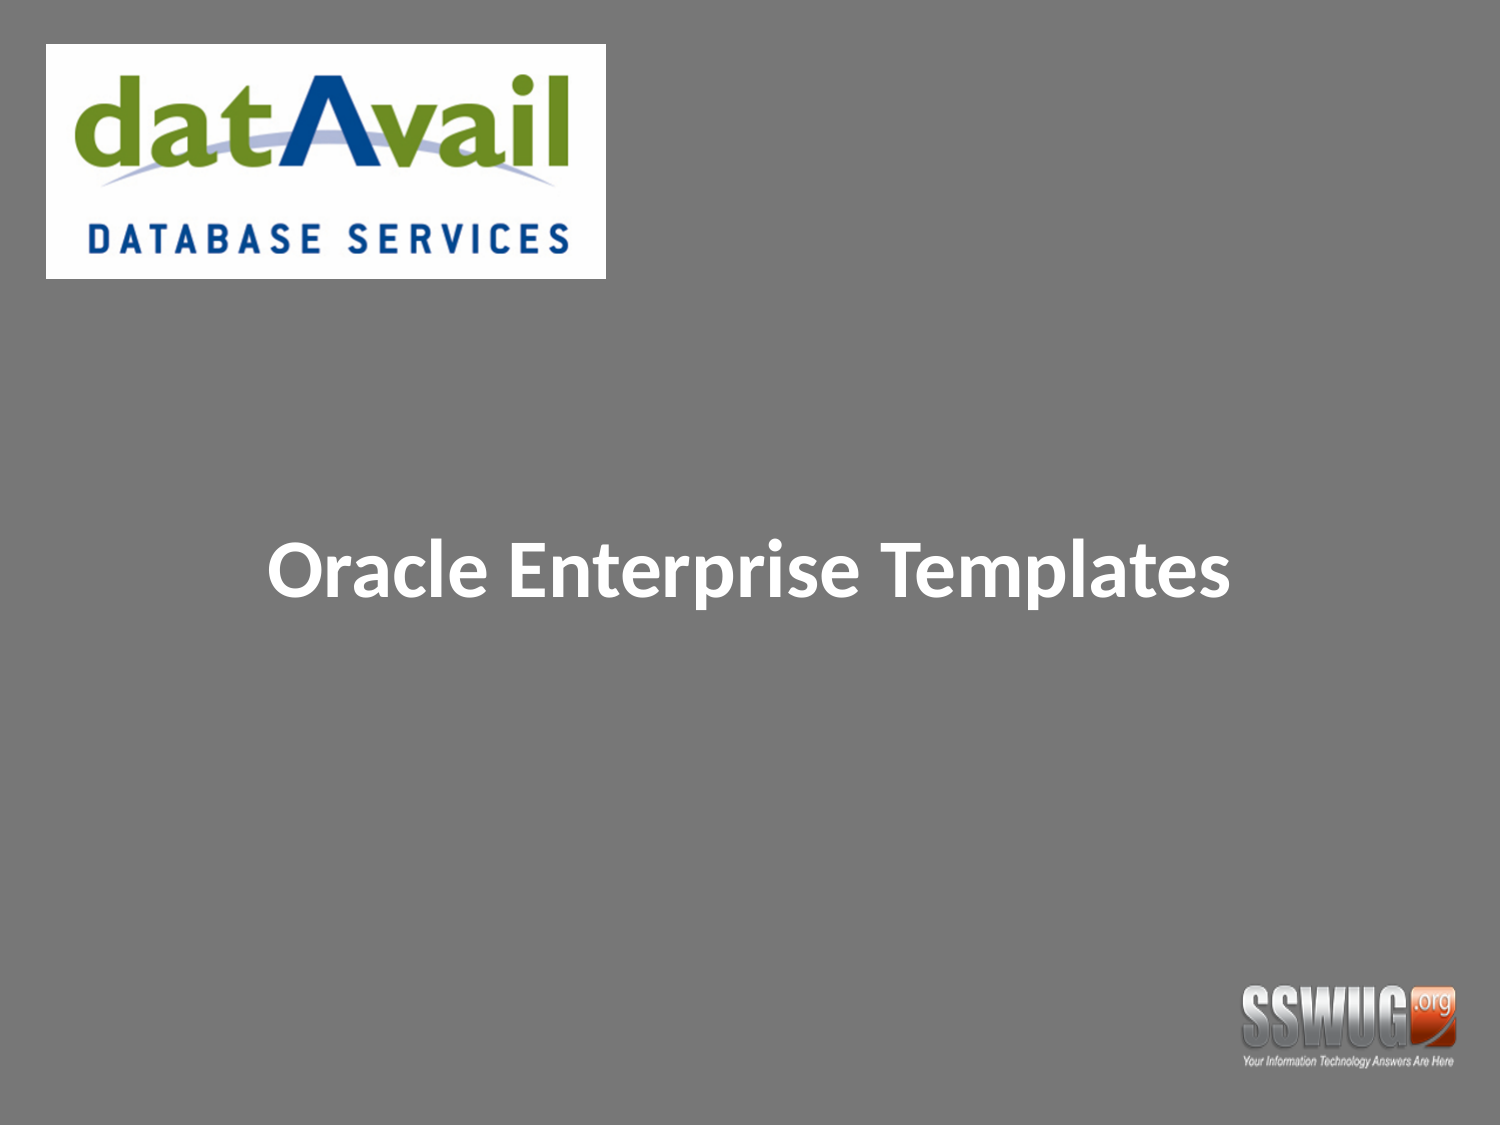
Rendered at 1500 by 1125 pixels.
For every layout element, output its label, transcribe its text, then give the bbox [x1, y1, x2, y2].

list Oracle Enterprise Templates [75, 506, 1425, 1005]
picture [0, 0, 1500, 1125]
